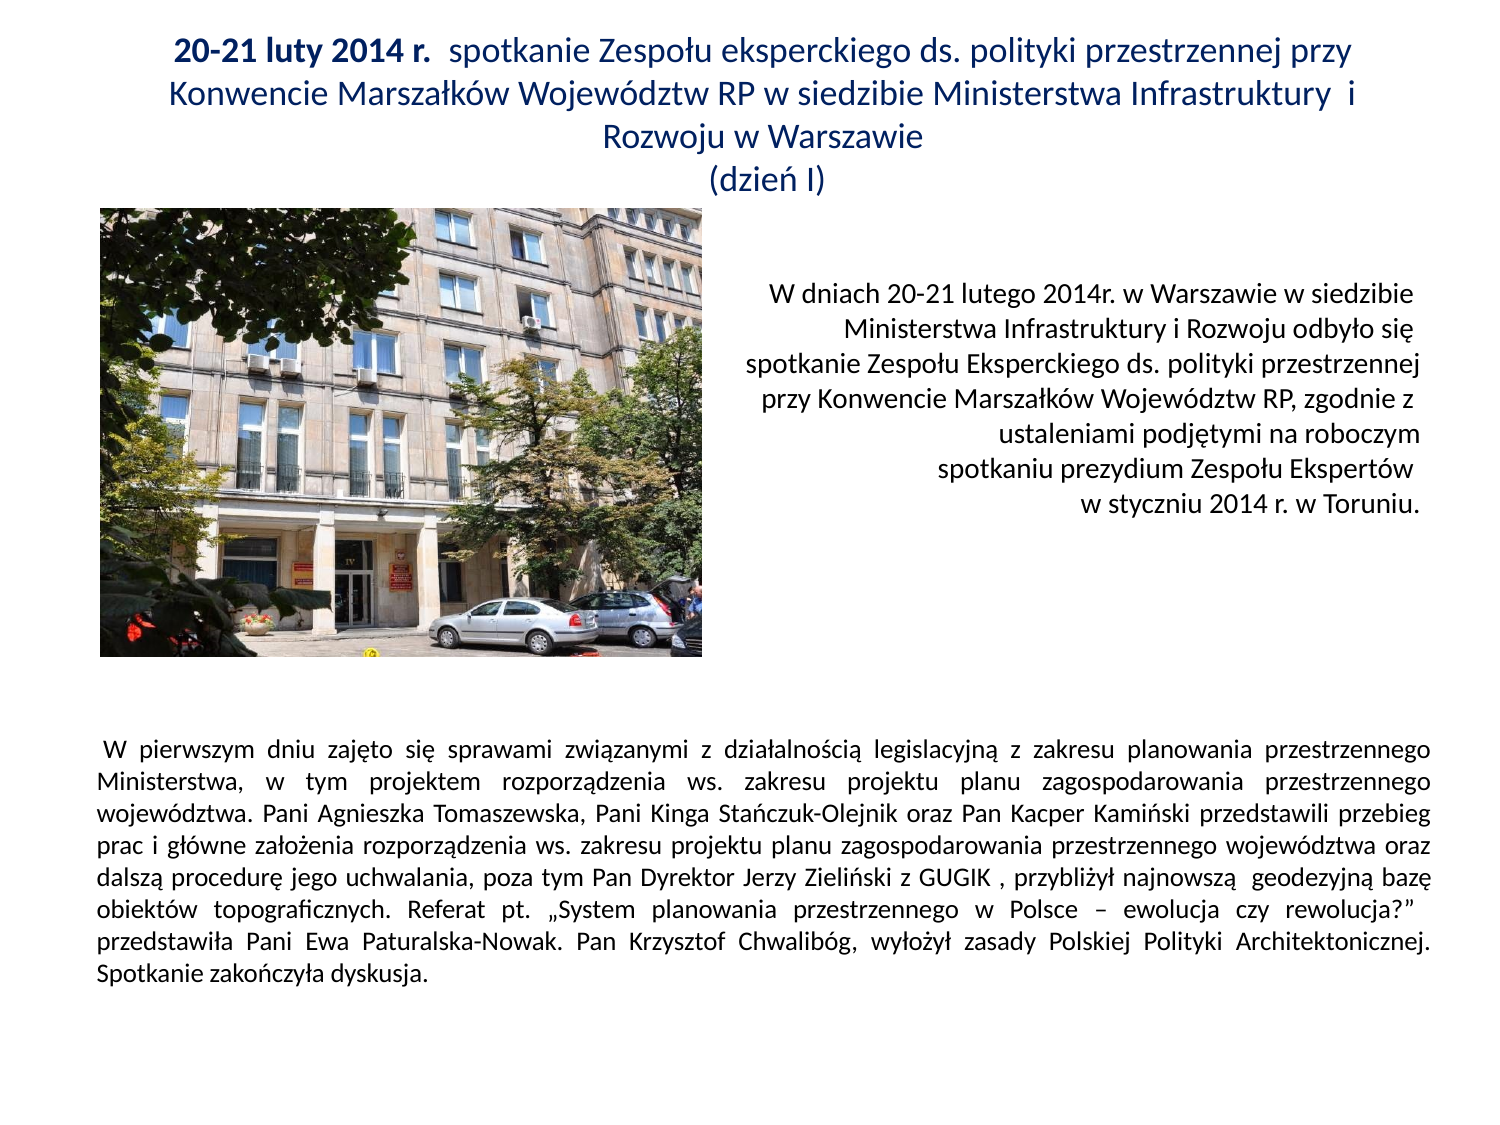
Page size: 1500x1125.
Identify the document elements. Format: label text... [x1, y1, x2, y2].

title 20-21 luty 2014 r. spotkanie Zespołu eksperckiego ds. polityki przestrzennej przy Konwencie Marszałków Województw RP w siedzibie Ministerstwa Infrastruktury i Rozwoju w Warszawie (dzień I) [88, 19, 1439, 196]
list W pierwszym dniu zajęto się sprawami związanymi z działalnością legislacyjną z zakresu planowania przestrzennego Ministerstwa, w tym projektem rozporządzenia ws. zakresu projektu planu zagospodarowania przestrzennego województwa. Pani Agnieszka Tomaszewska, Pani Kinga Stańczuk-Olejnik oraz Pan Kacper Kamiński przedstawili przebieg prac i główne założenia rozporządzenia ws. zakresu projektu planu zagospodarowania przestrzennego województwa oraz dalszą procedurę jego uchwalania, poza tym Pan Dyrektor Jerzy Zieliński z GUGIK , przybliżył najnowszą geodezyjną bazę obiektów topograficznych. Referat pt. „System planowania przestrzennego w Polsce – ewolucja czy rewolucja?” przedstawiła Pani Ewa Paturalska-Nowak. Pan Krzysztof Chwalibóg, wyłożył zasady Polskiej Polityki Architektonicznej. Spotkanie zakończyła dyskusja. [29, 196, 1447, 1005]
text_box W dniach 20-21 lutego 2014r. w Warszawie w siedzibie Ministerstwa Infrastruktury i Rozwoju odbyło się spotkanie Zespołu Eksperckiego ds. polityki przestrzennej przy Konwencie Marszałków Województw RP, zgodnie z ustaleniami podjętymi na roboczym spotkaniu prezydium Zespołu Ekspertów w styczniu 2014 r. w Toruniu. [730, 267, 1436, 527]
picture [100, 207, 703, 658]
